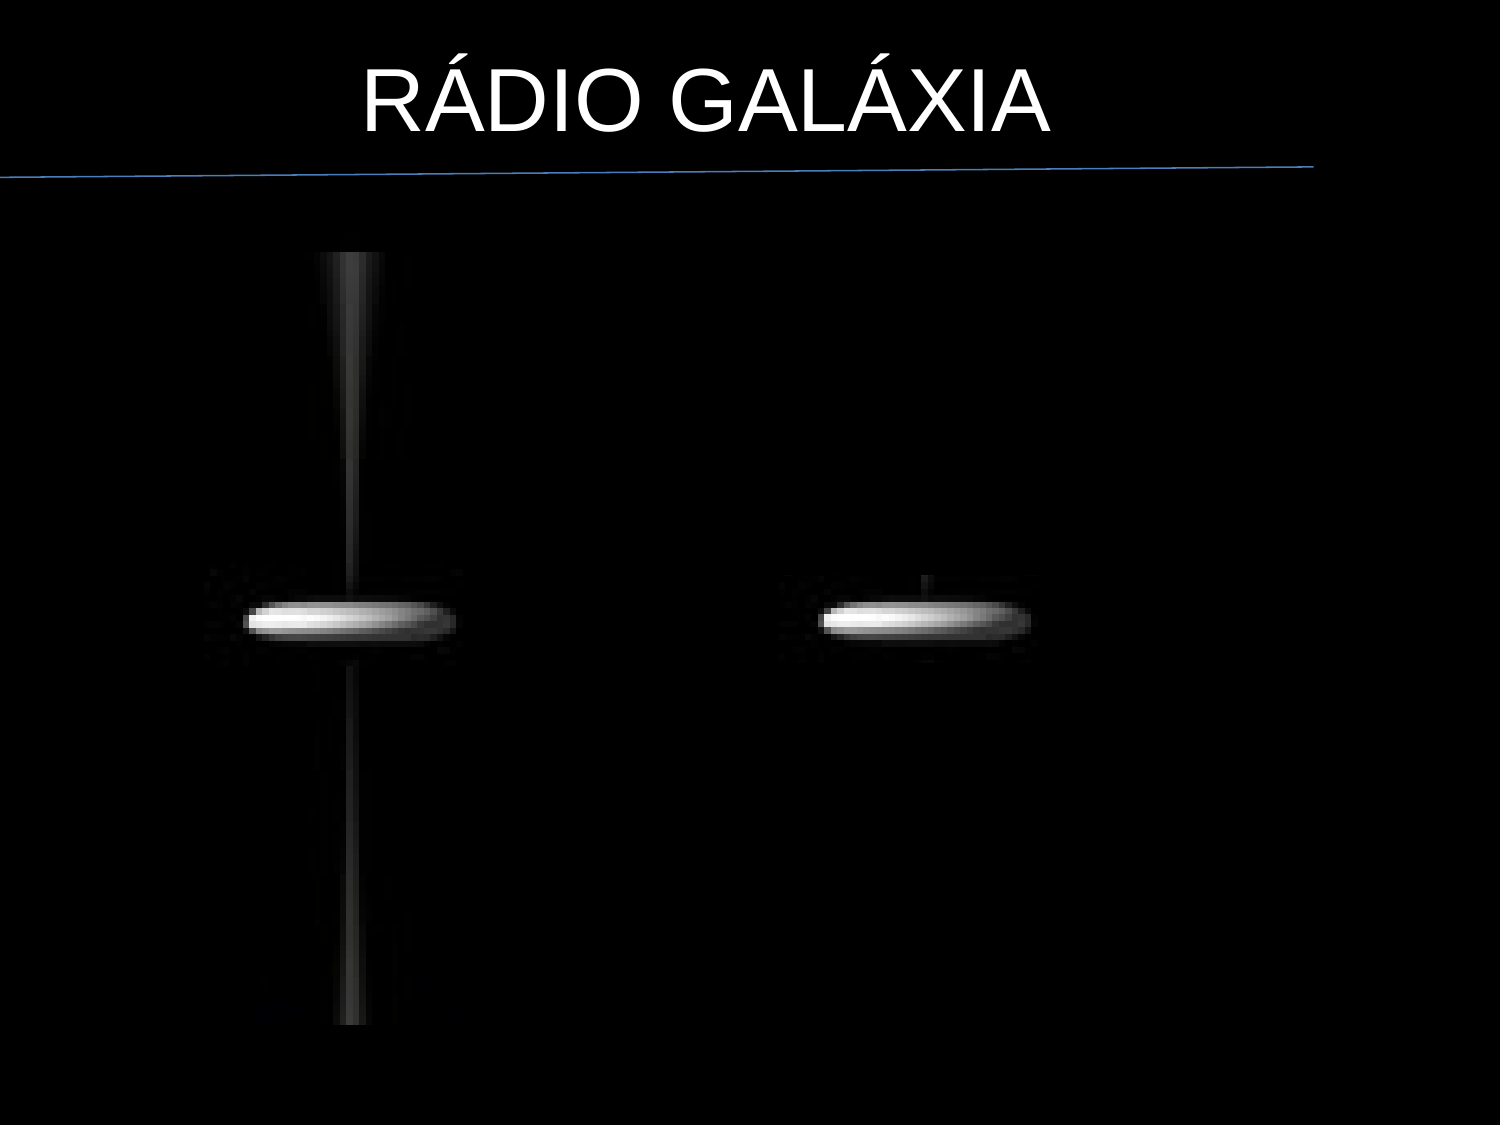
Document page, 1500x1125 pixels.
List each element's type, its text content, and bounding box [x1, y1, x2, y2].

picture [99, 199, 588, 1026]
text_box RÁDIO GALÁXIA [0, 49, 1463, 199]
picture [674, 574, 1163, 663]
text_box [0, 166, 1314, 178]
